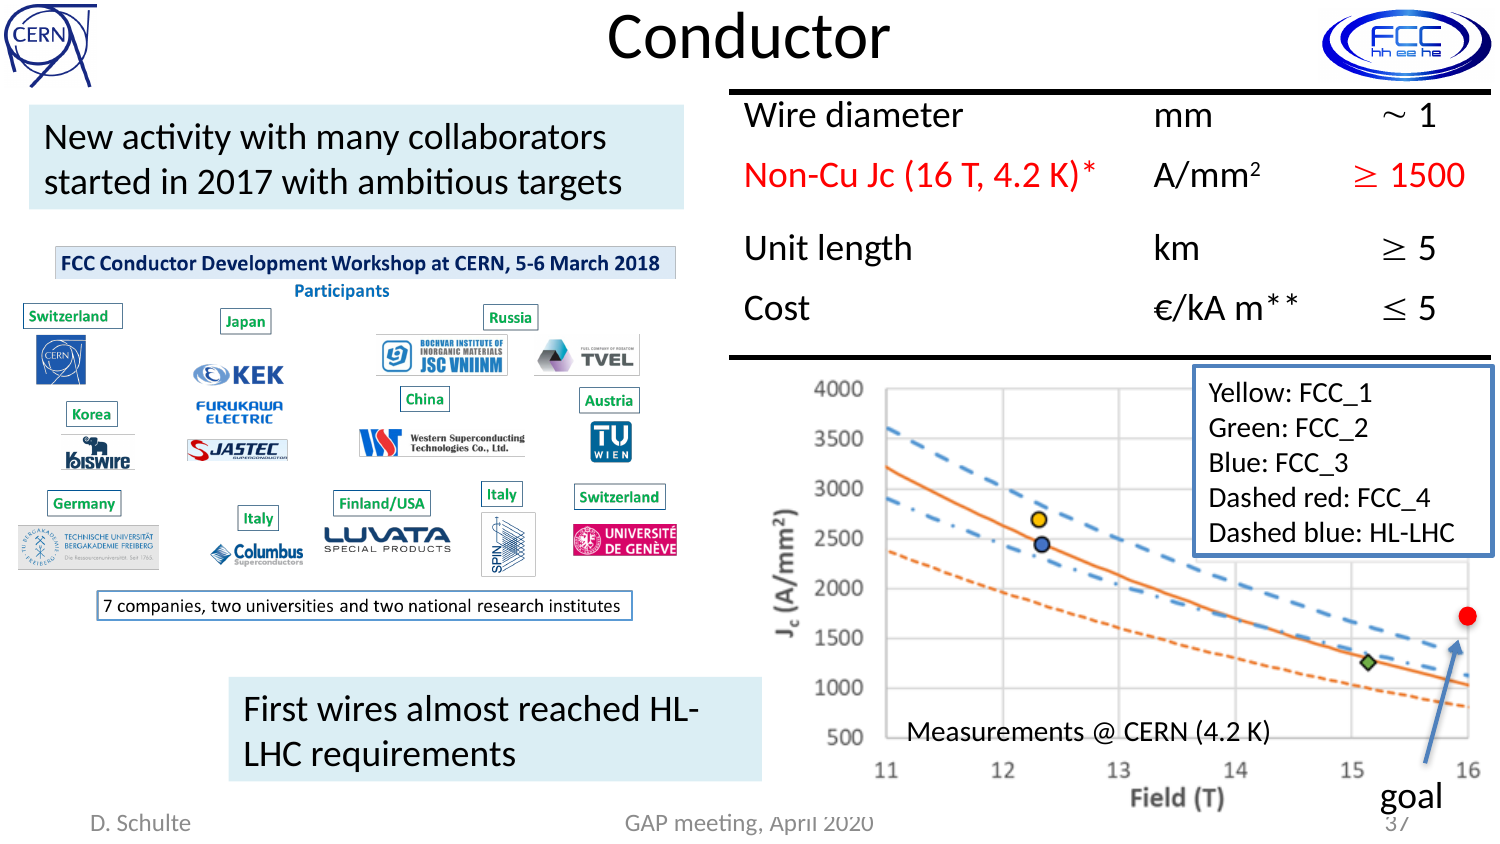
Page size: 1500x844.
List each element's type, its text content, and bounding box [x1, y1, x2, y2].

slide_number D. Schulte [75, 798, 425, 844]
table_cell km [1139, 225, 1326, 285]
title Conductor [75, 0, 1425, 65]
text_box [1424, 639, 1459, 764]
table_cell Unit length [729, 225, 1139, 285]
picture [4, 4, 97, 88]
text_box New activity with many collaborators started in 2017 with ambitious targets [29, 104, 684, 210]
table_header mm [1139, 95, 1326, 152]
table_header  1 [1326, 95, 1491, 152]
table_cell €/kA m** [1139, 285, 1326, 355]
table_cell A/mm2 [1139, 152, 1326, 225]
picture [1318, 8, 1495, 83]
table_cell  1500 [1326, 152, 1491, 225]
table_cell  5 [1326, 285, 1491, 355]
picture [18, 242, 678, 630]
table_cell Non-Cu Jc (16 T, 4.2 K)* [729, 152, 1139, 225]
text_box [761, 365, 1493, 817]
text_box First wires almost reached HL-LHC requirements [228, 676, 756, 782]
table_cell  5 [1326, 225, 1491, 285]
table_cell Cost [729, 285, 1139, 355]
footer GAP meeting, April 2020 [512, 798, 988, 844]
slide_number 37 [1074, 825, 1425, 844]
table_header Wire diameter [729, 95, 1139, 152]
